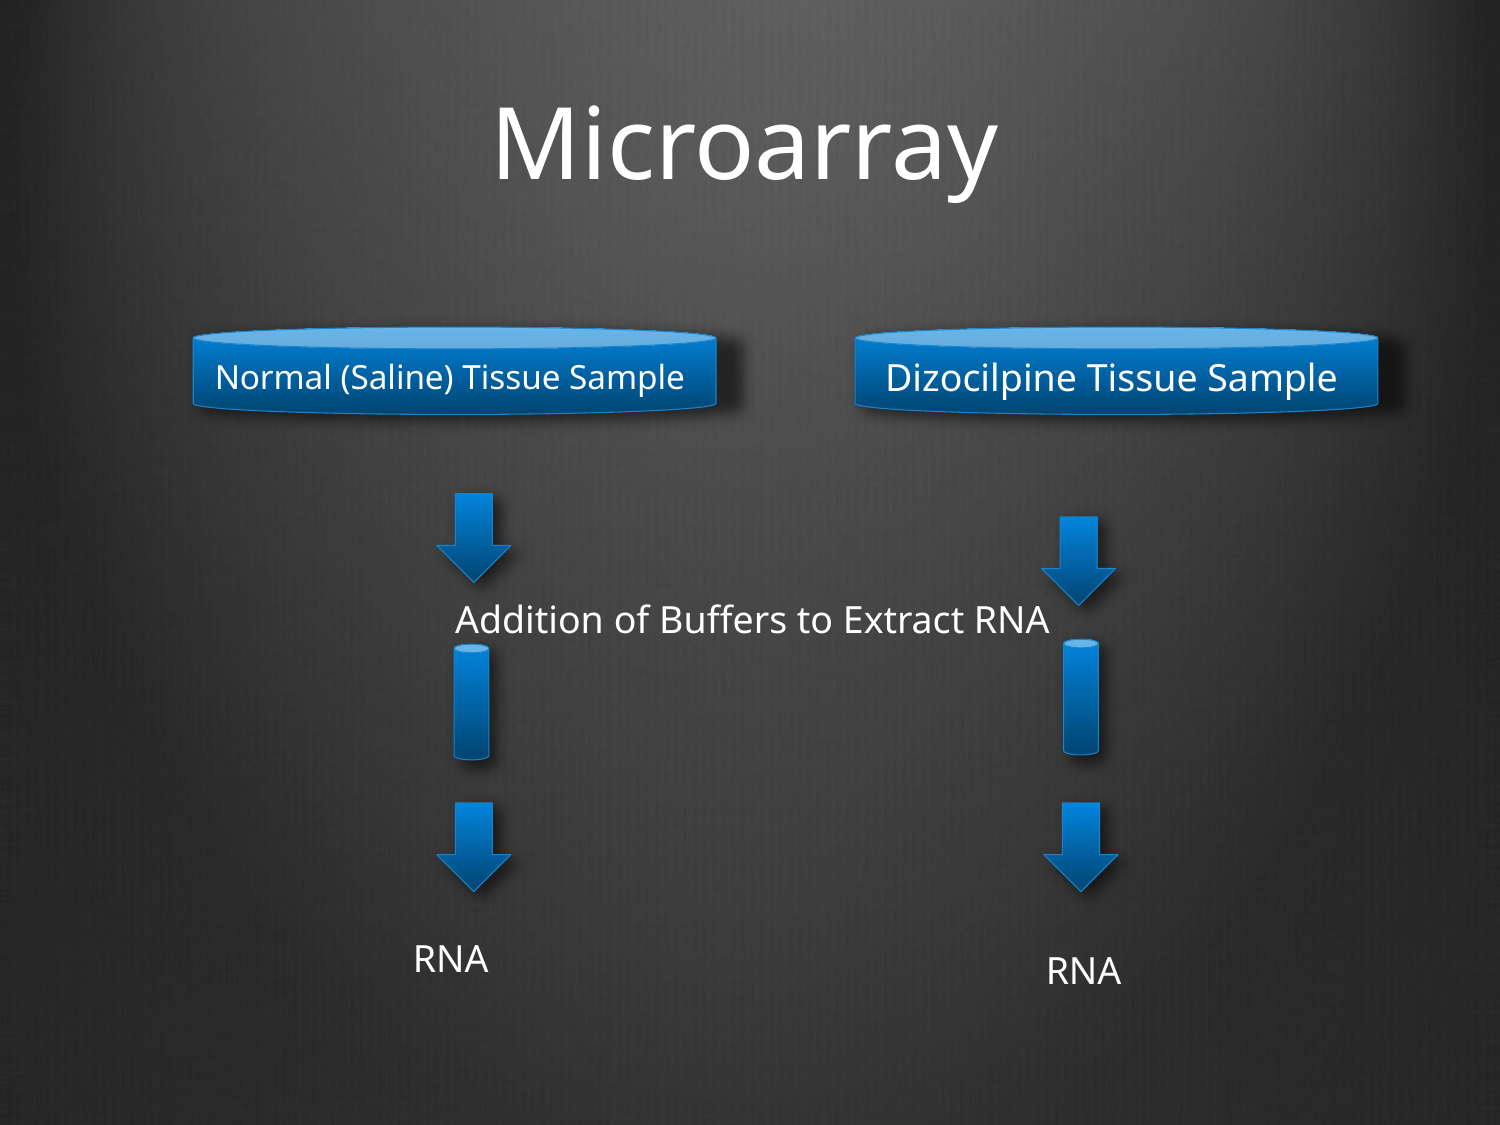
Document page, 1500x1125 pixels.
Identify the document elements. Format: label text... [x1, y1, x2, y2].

text_box Addition of Buffers to Extract RNA [440, 588, 1075, 649]
text_box [453, 649, 490, 761]
title Microarray [120, 22, 1395, 257]
text_box [436, 493, 512, 583]
text_box RNA [1031, 939, 1147, 1000]
text_box [1041, 516, 1117, 606]
text_box Dizocilpine Tissue Sample [854, 326, 1379, 415]
text_box RNA [398, 927, 514, 988]
text_box [1063, 638, 1099, 756]
text_box Normal (Saline) Tissue Sample [192, 326, 717, 415]
text_box [436, 802, 512, 892]
text_box [1043, 802, 1119, 892]
